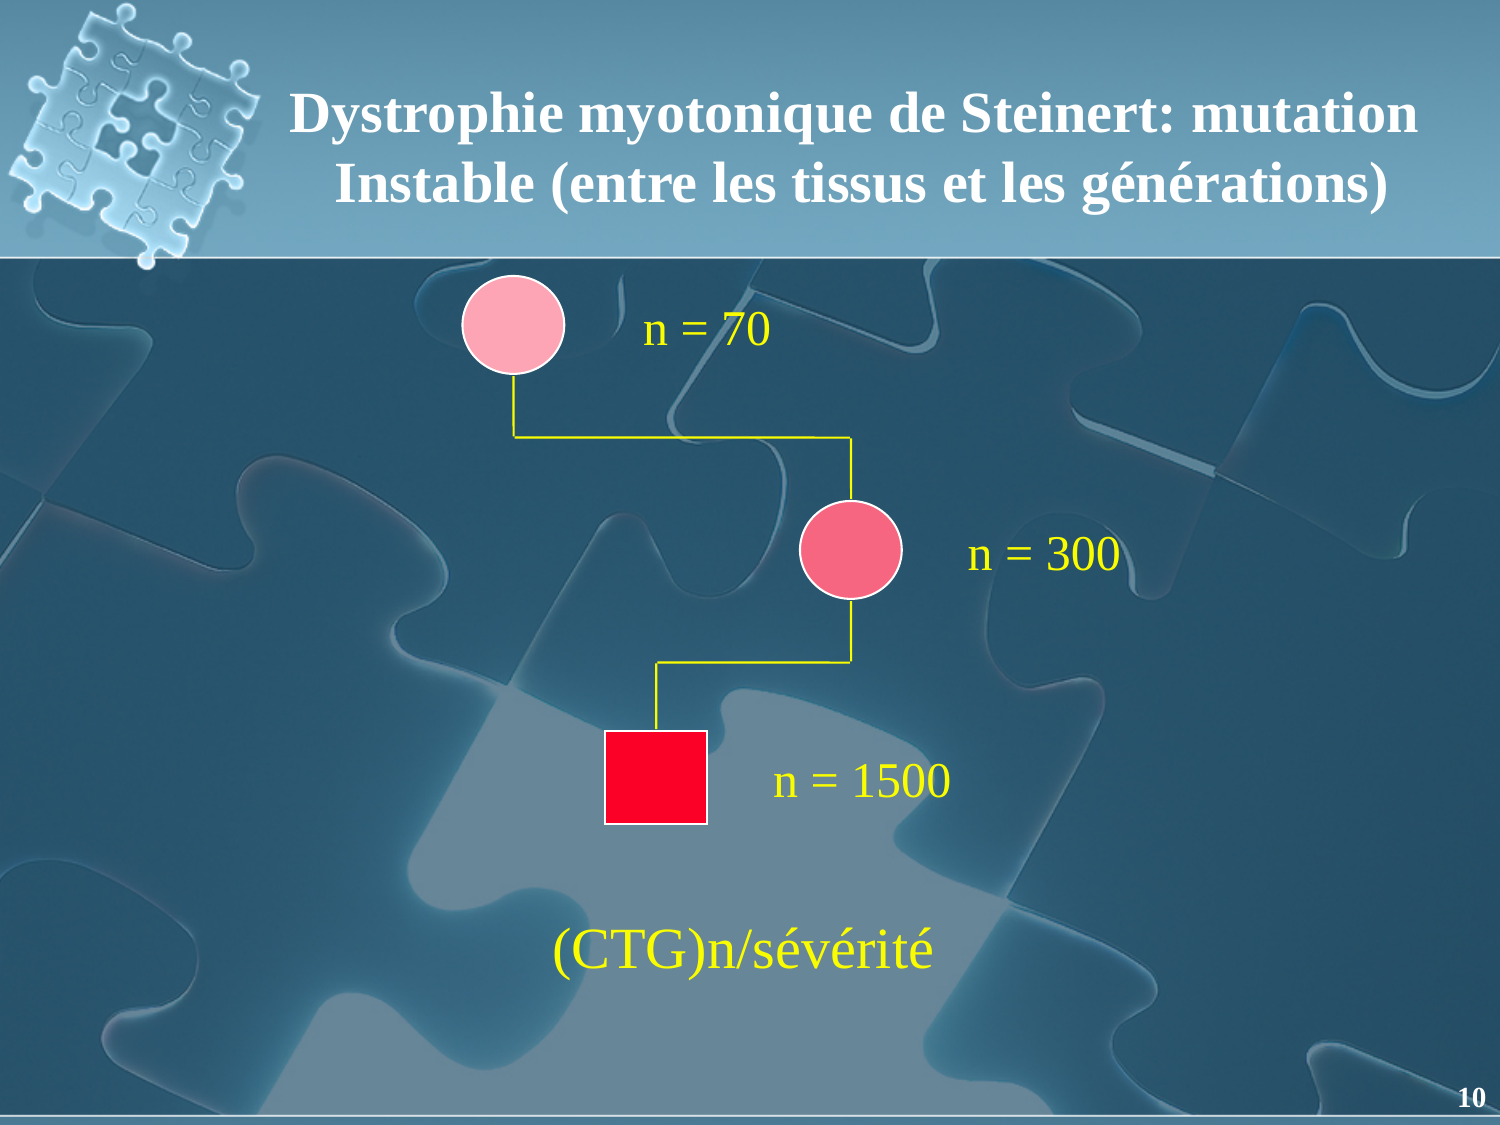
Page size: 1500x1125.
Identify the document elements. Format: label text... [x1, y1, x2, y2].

text_box [462, 275, 565, 374]
text_box [605, 731, 707, 824]
slide_number 10 [1151, 1070, 1500, 1125]
picture [0, 0, 1500, 1125]
text_box n = 70 [628, 287, 787, 363]
text_box n = 300 [952, 512, 1136, 588]
text_box Dystrophie myotonique de Steinert: mutation Instable (entre les tissus et les générations) [274, 66, 1450, 222]
text_box (CTG)n/sévérité [537, 902, 950, 988]
text_box [799, 500, 902, 599]
text_box n = 1500 [758, 740, 967, 815]
